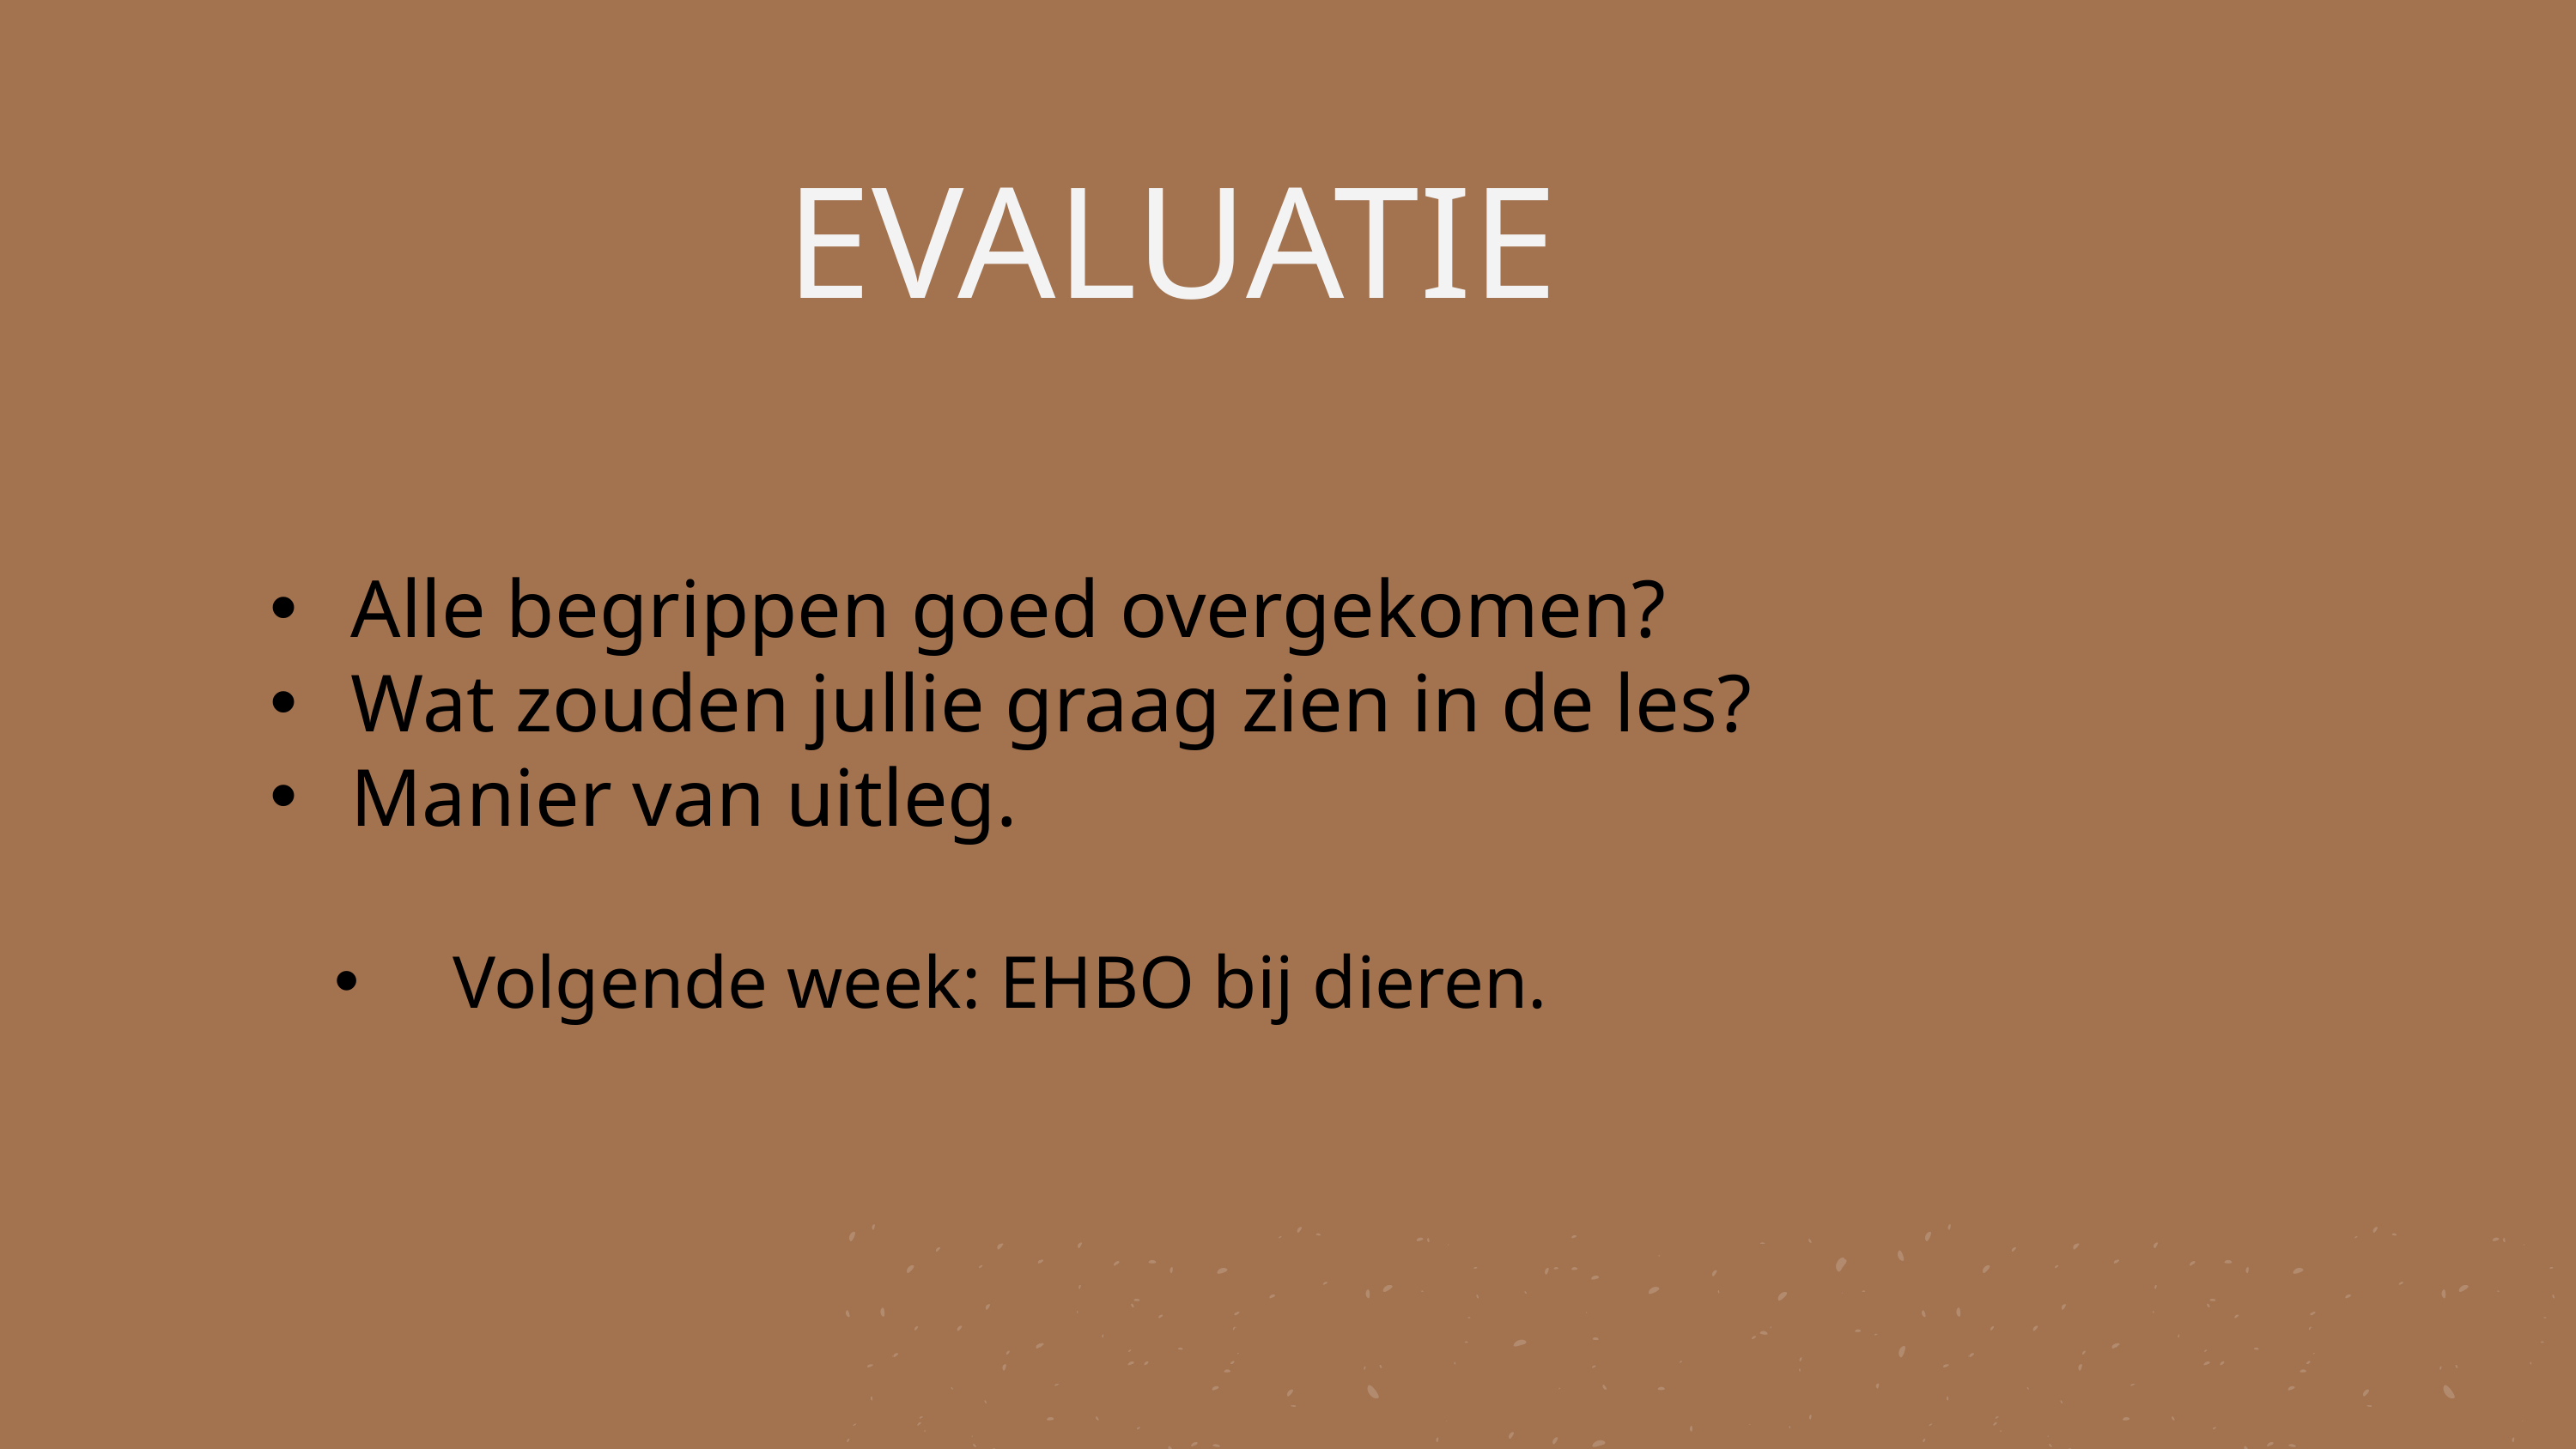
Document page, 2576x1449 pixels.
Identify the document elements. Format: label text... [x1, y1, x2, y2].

text_box Alle begrippen goed overgekomen? Wat zouden jullie graag zien in de les? Manier van uitleg. Volgende week: EHBO bij dieren. [257, 466, 2125, 1029]
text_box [845, 1224, 2576, 1449]
text_box EVALUATIE [197, 144, 2147, 330]
